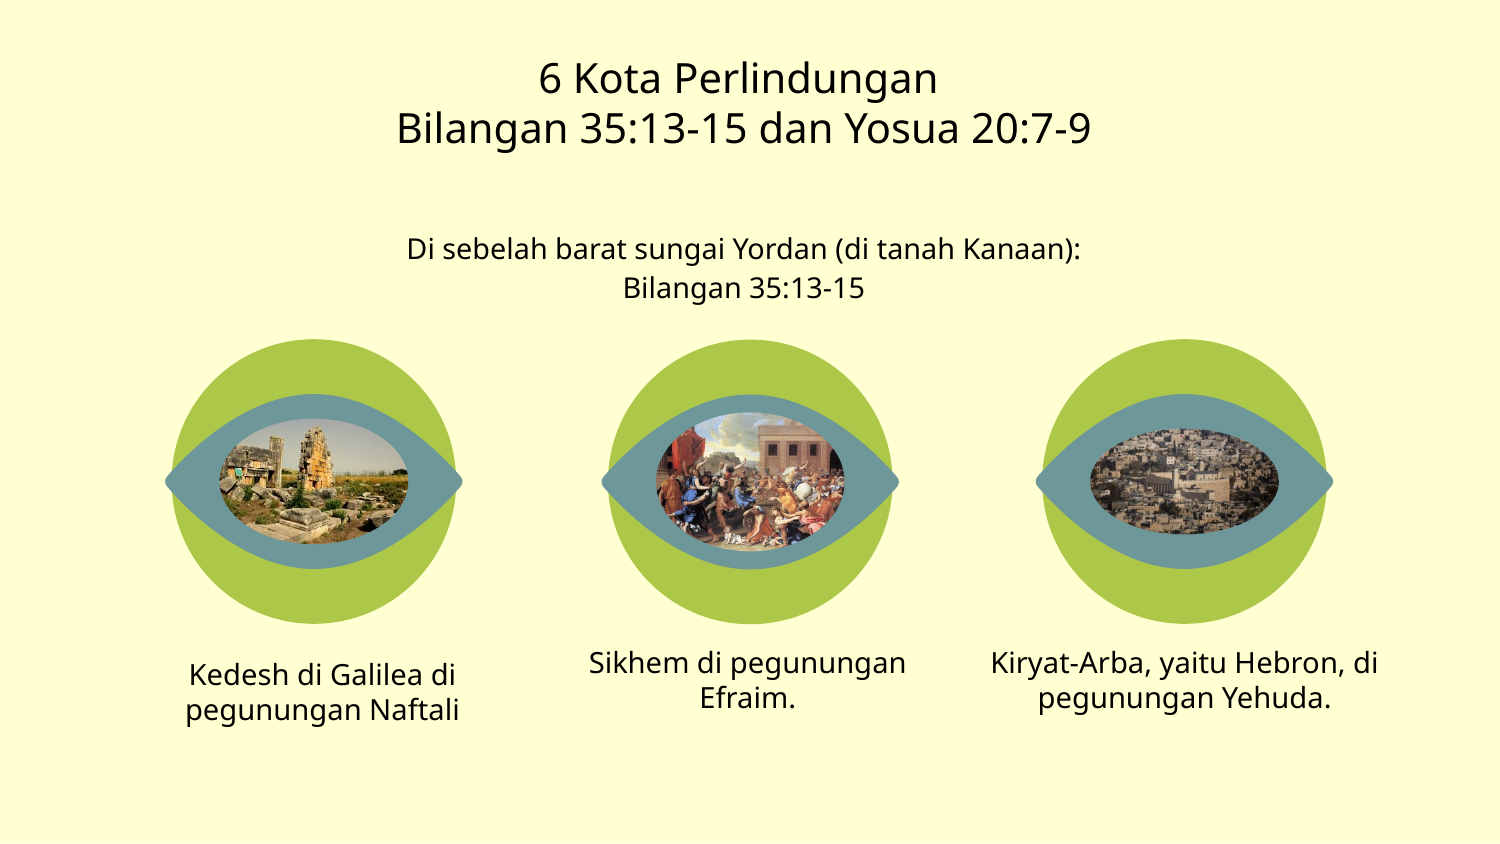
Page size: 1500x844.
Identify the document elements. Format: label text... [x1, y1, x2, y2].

text_box [0, 0, 1500, 844]
list Kiryat-Arba, yaitu Hebron, di pegunungan Yehuda. [974, 646, 1396, 714]
picture [1089, 428, 1280, 535]
text_box 6 Kota Perlindungan Bilangan 35:13-15 dan Yosua 20:7-9 [182, 32, 1306, 173]
picture [655, 412, 845, 552]
list Sikhem di pegunungan Efraim. [537, 646, 959, 714]
list Kedesh di Galilea di pegunungan Naftali [112, 658, 533, 725]
picture [219, 418, 409, 545]
title Di sebelah barat sungai Yordan (di tanah Kanaan): Bilangan 35:13-15 [97, 221, 1391, 315]
